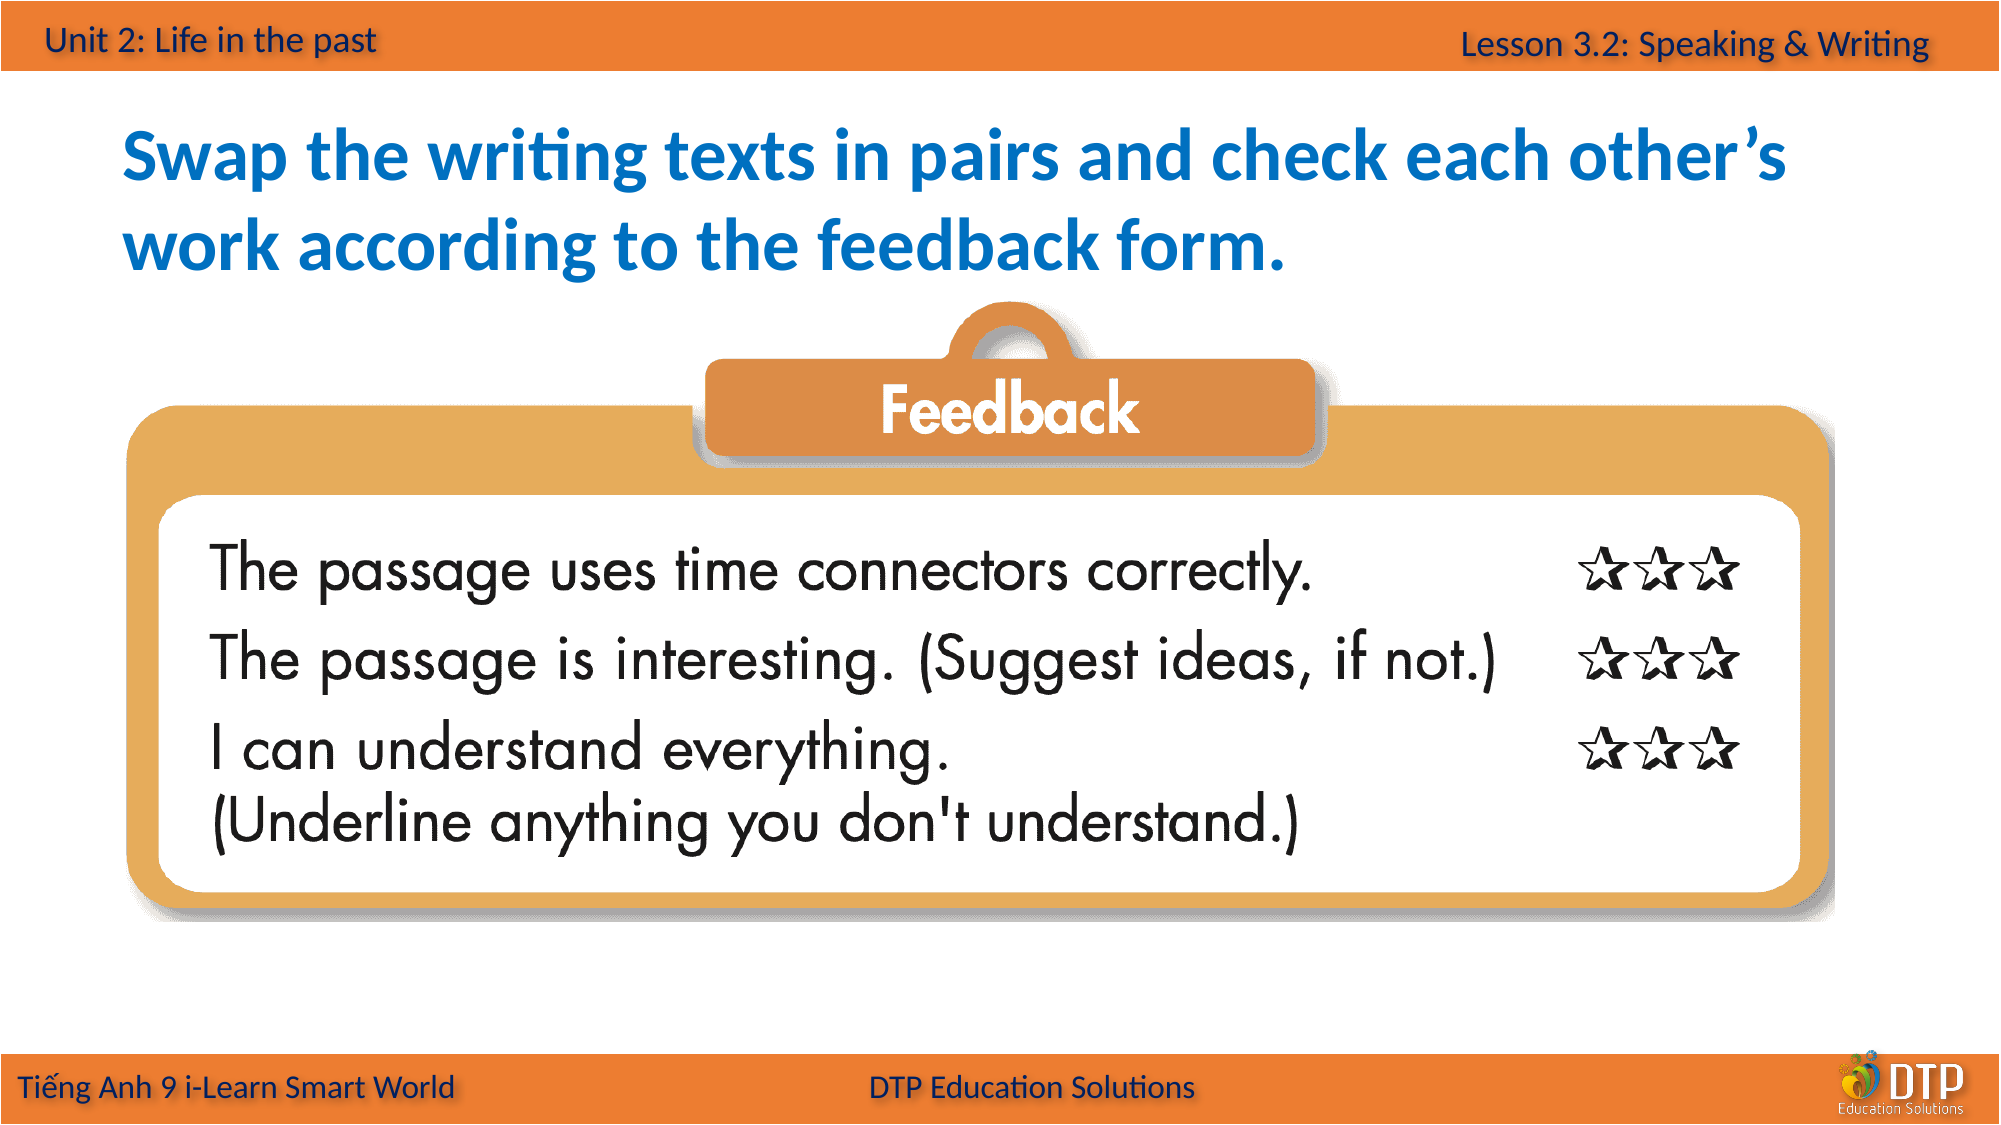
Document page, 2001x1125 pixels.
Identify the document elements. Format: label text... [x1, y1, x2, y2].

text_box Swap the writing texts in pairs and check each other’s work according to the feedback form. [107, 98, 1944, 294]
picture [1839, 1050, 1963, 1114]
picture [107, 295, 1835, 922]
